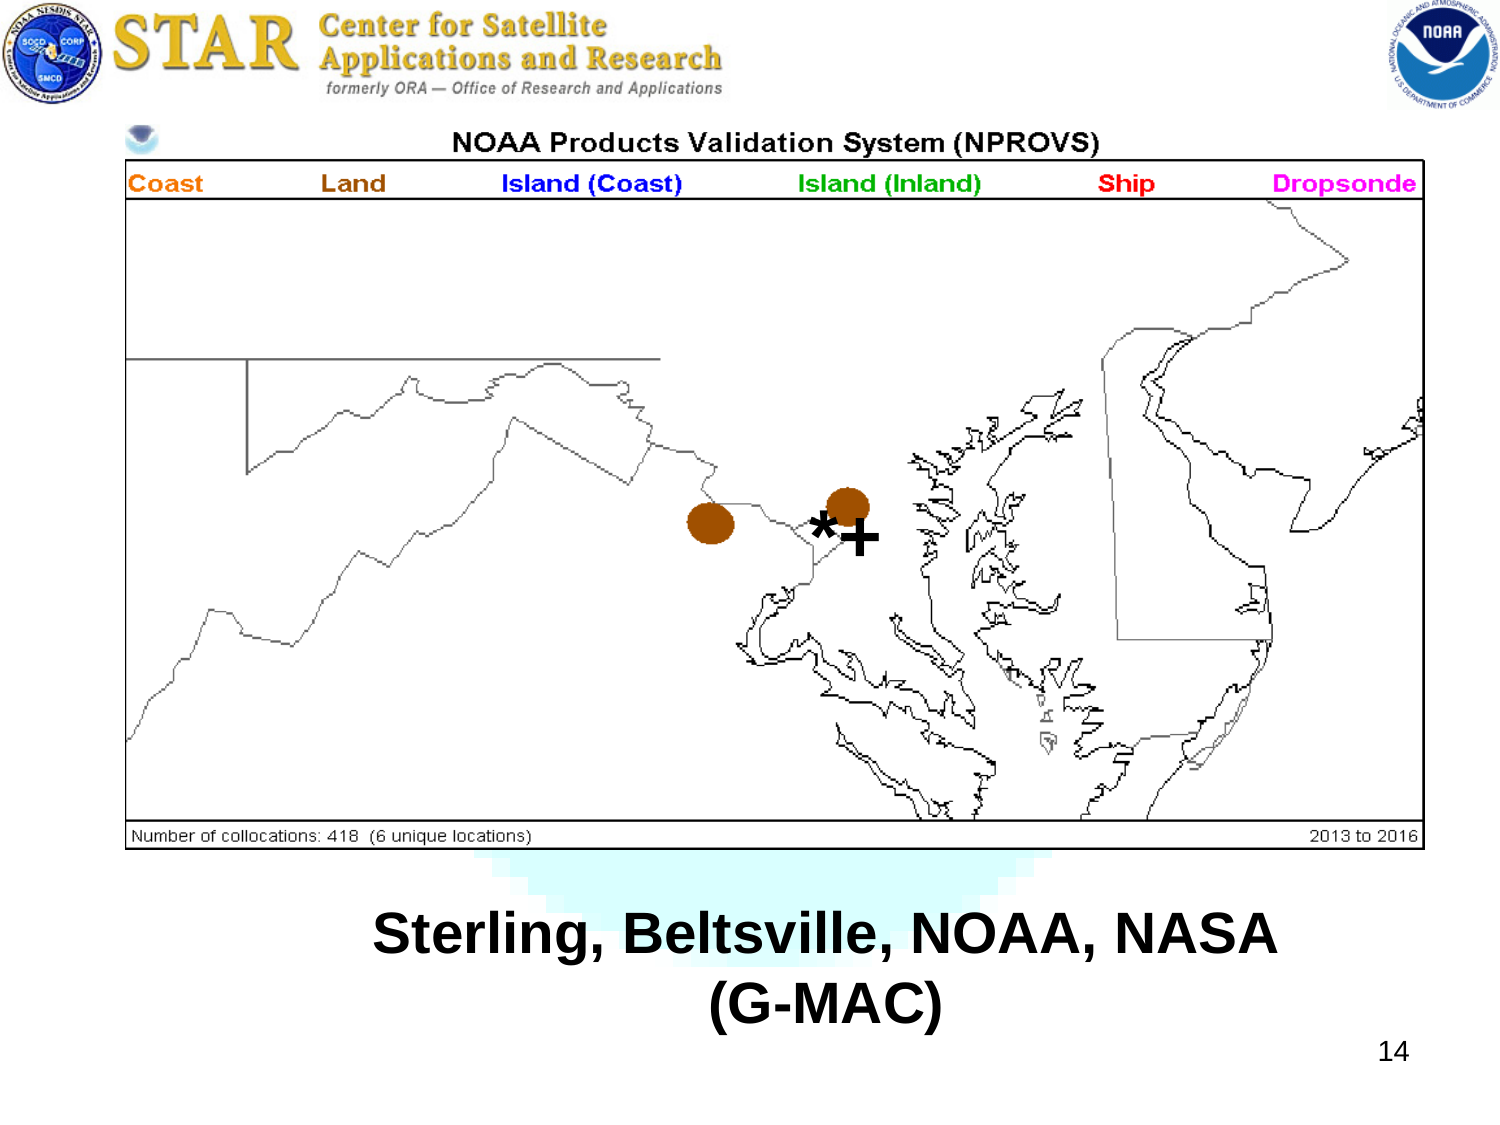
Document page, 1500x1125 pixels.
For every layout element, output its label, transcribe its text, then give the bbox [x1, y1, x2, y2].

text_box Sterling, Beltsville, NOAA, NASA (G-MAC) [358, 887, 1295, 1043]
slide_number 14 [1074, 1024, 1426, 1103]
picture [124, 124, 1426, 851]
picture [0, 0, 813, 107]
picture [1387, 0, 1500, 110]
